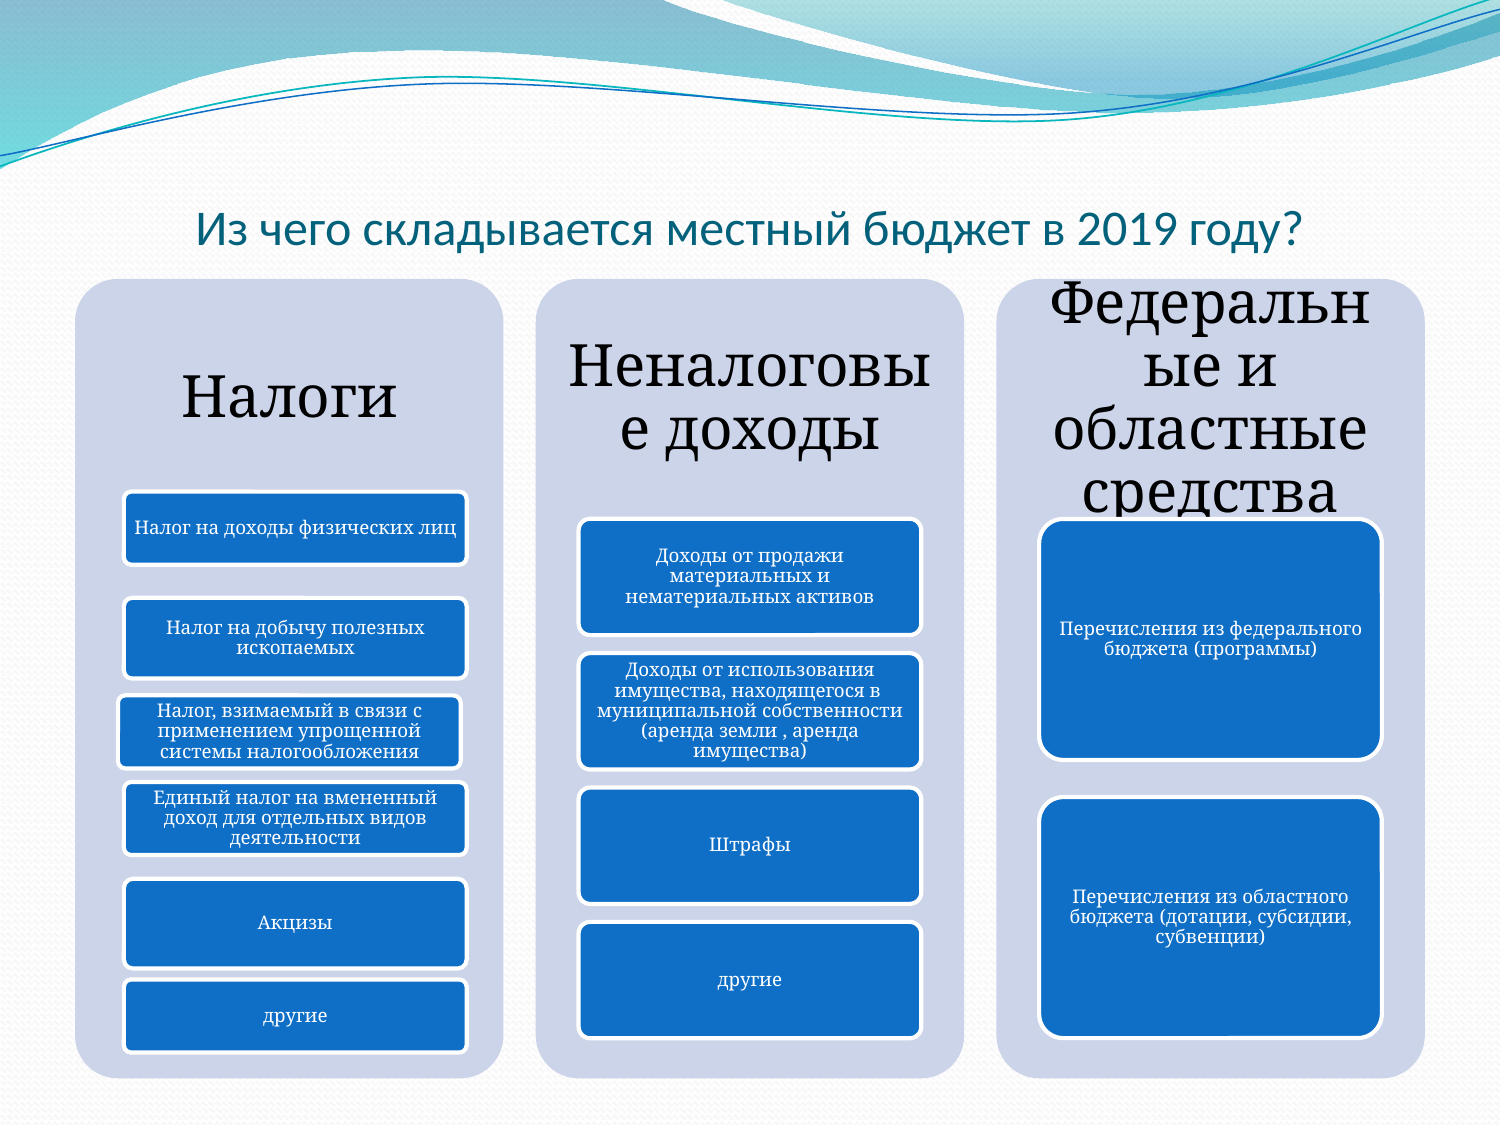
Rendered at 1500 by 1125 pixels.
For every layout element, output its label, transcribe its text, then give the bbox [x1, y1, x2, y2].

title Из чего складывается местный бюджет в 2019 году? [75, 125, 1425, 256]
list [74, 278, 1426, 1079]
